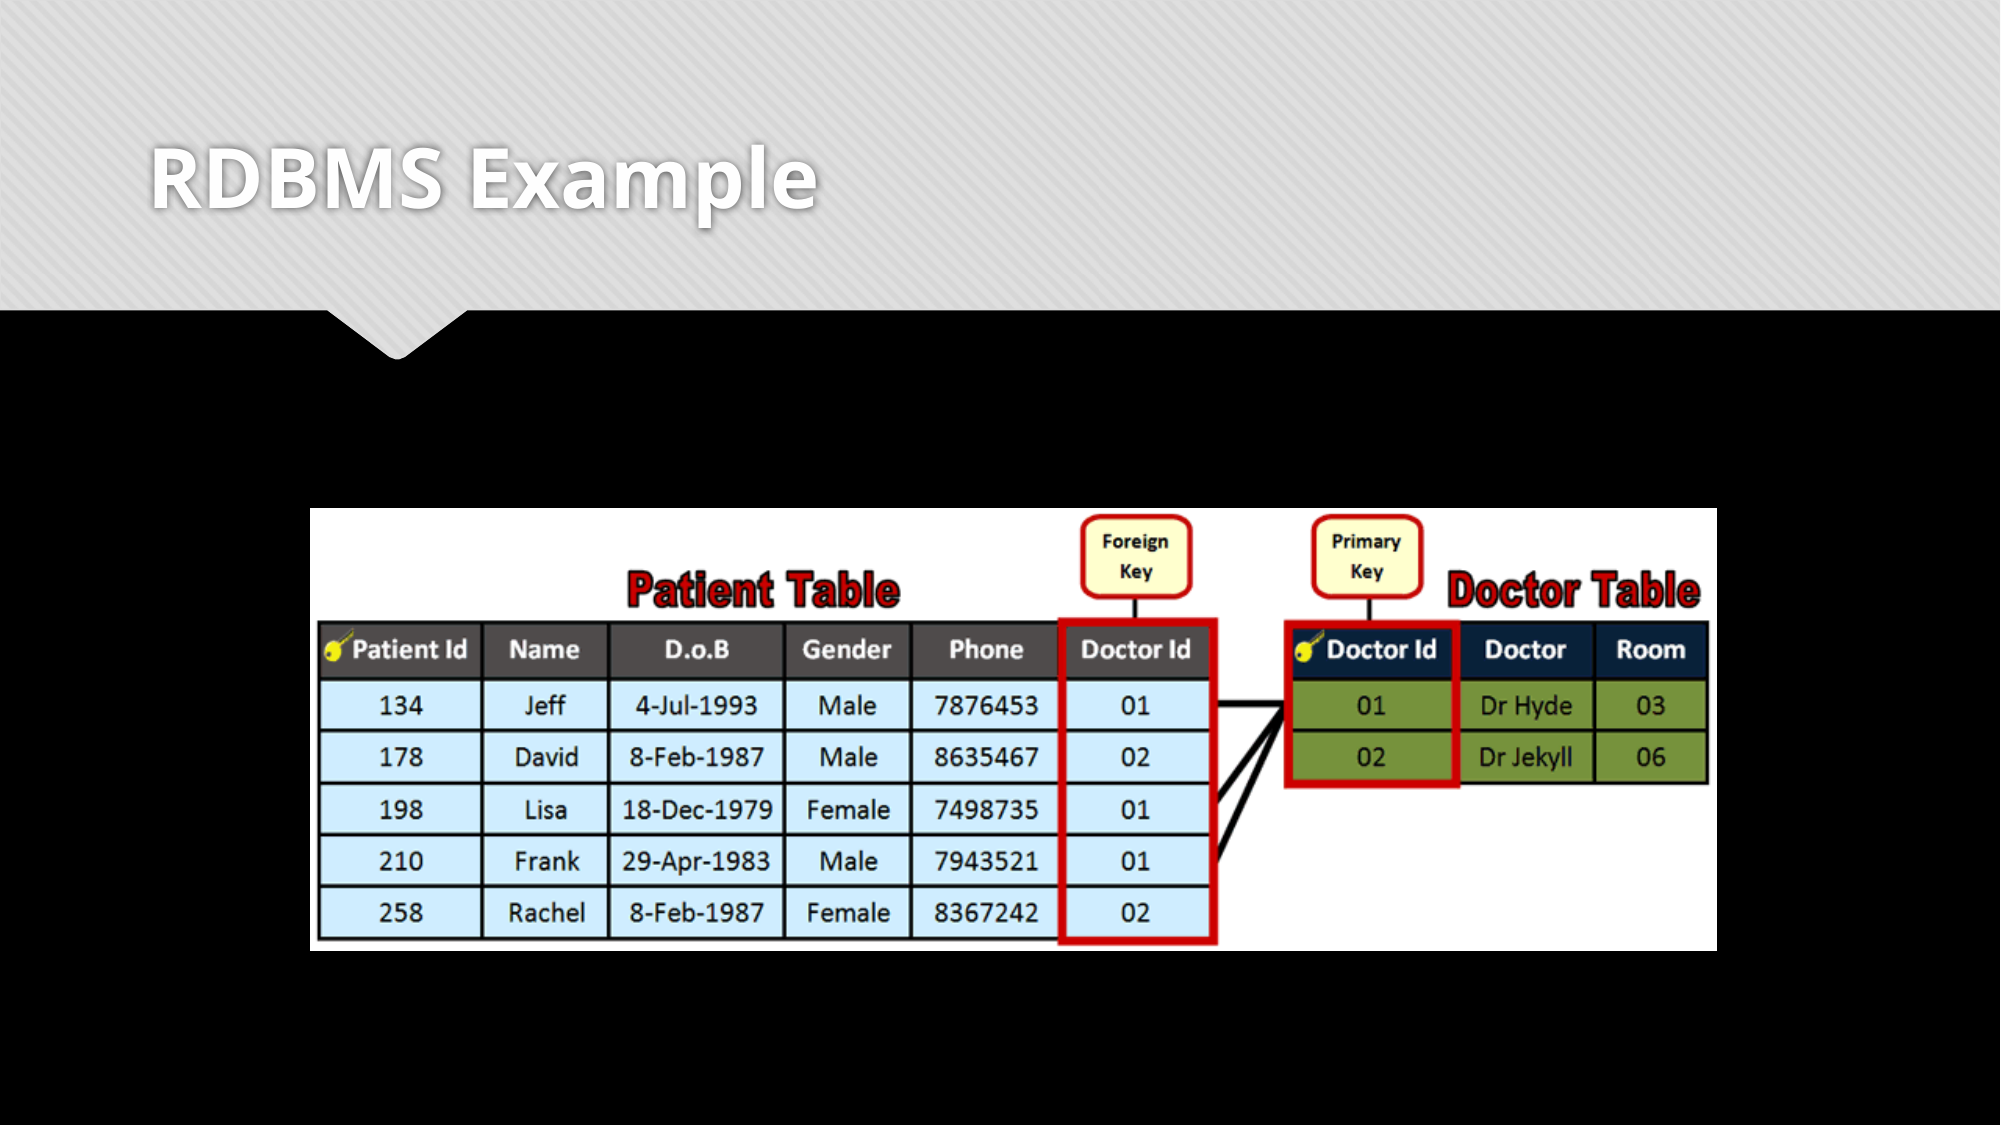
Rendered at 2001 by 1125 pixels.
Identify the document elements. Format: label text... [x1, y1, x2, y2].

picture [310, 507, 1718, 951]
title RDBMS Example [132, 73, 1868, 233]
